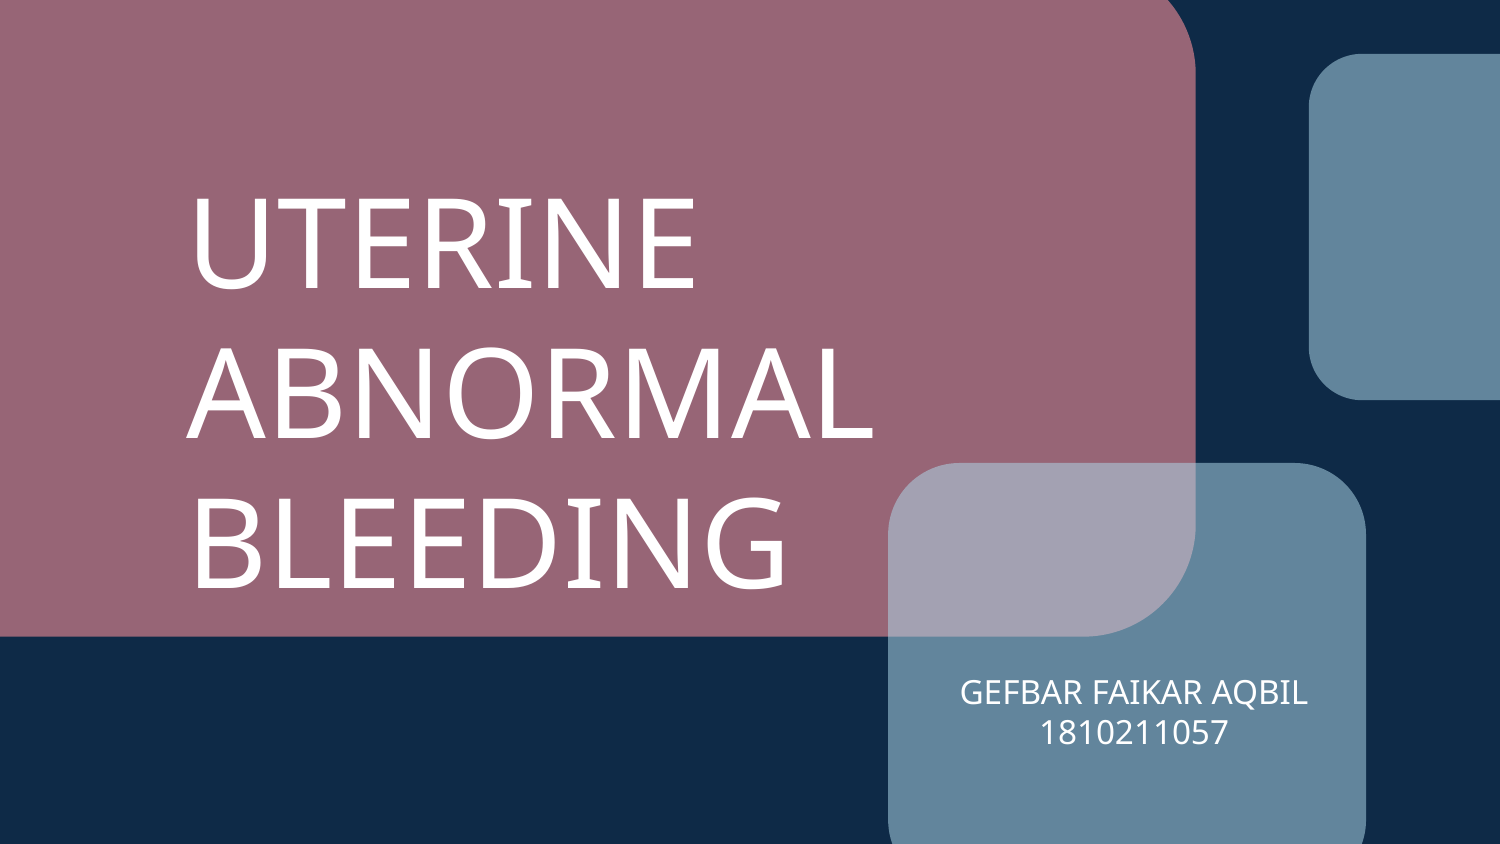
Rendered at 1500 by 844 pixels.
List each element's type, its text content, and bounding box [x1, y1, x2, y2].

title UTERINE ABNORMAL BLEEDING [171, 148, 1304, 486]
subtitle GEFBAR FAIKAR AQBIL 1810211057 [895, 646, 1374, 777]
